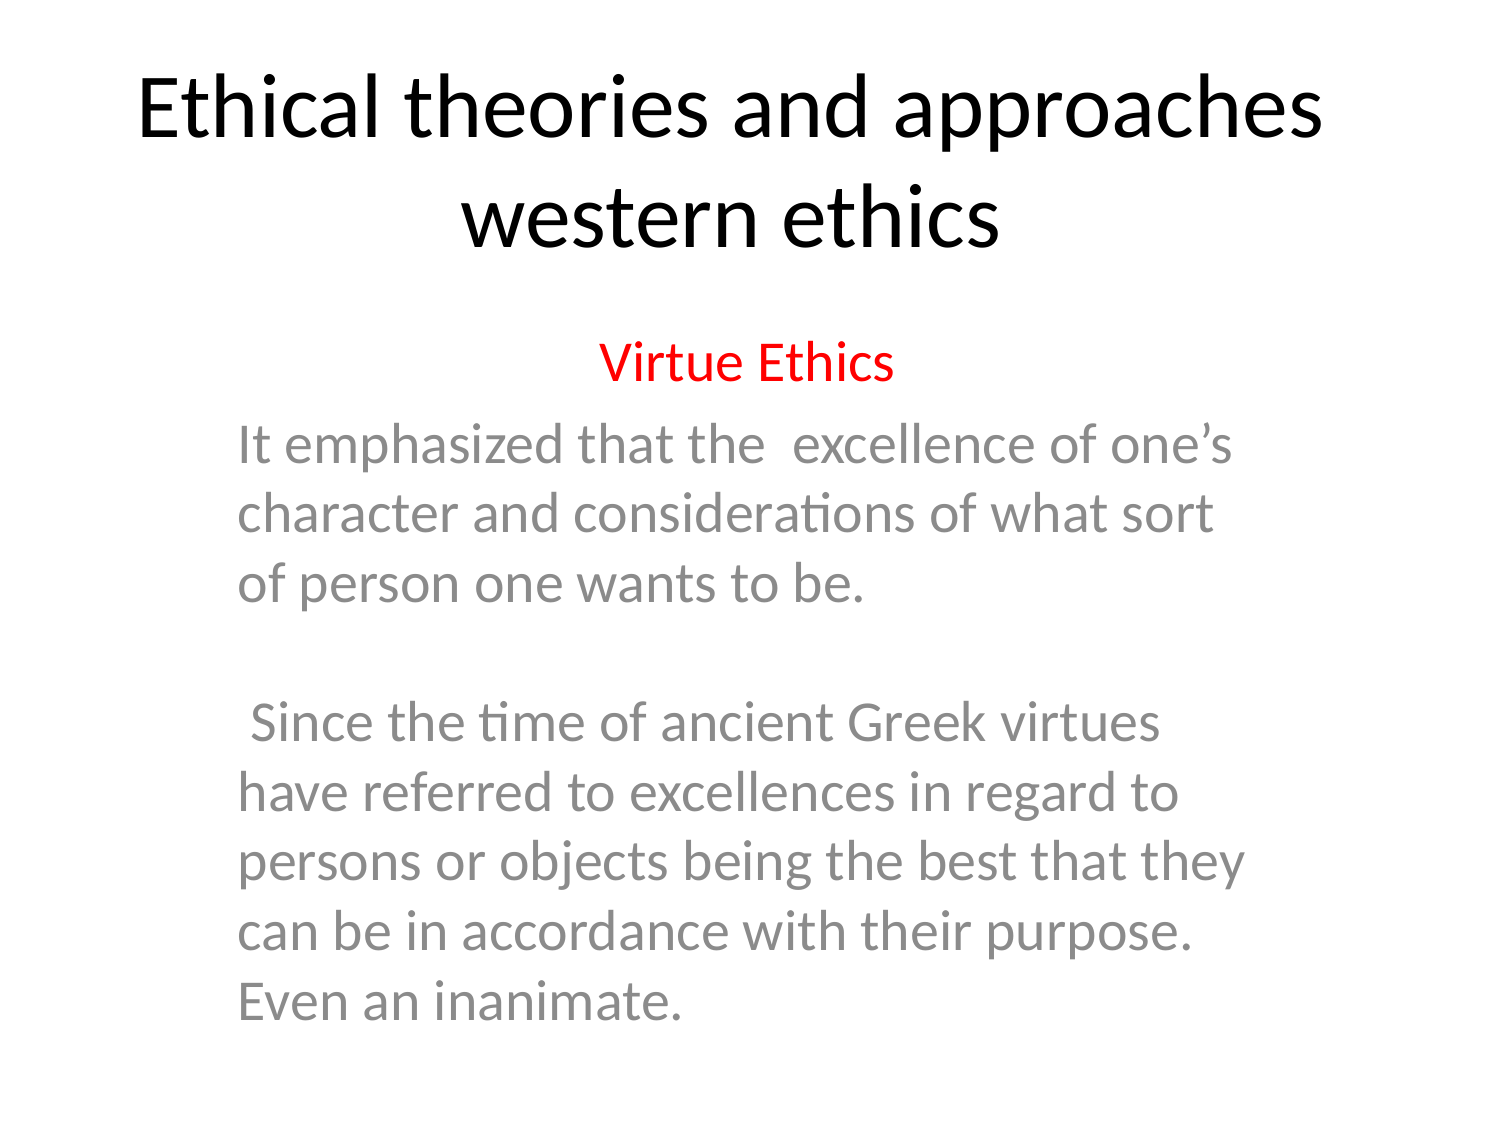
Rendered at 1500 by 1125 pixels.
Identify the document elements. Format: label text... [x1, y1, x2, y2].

title Ethical theories and approaches western ethics [93, 35, 1369, 277]
subtitle Virtue Ethics It emphasized that the excellence of one’s character and considerations of what sort of person one wants to be. Since the time of ancient Greek virtues have referred to excellences in regard to persons or objects being the best that they can be in accordance with their purpose. Even an inanimate. [222, 316, 1273, 1125]
